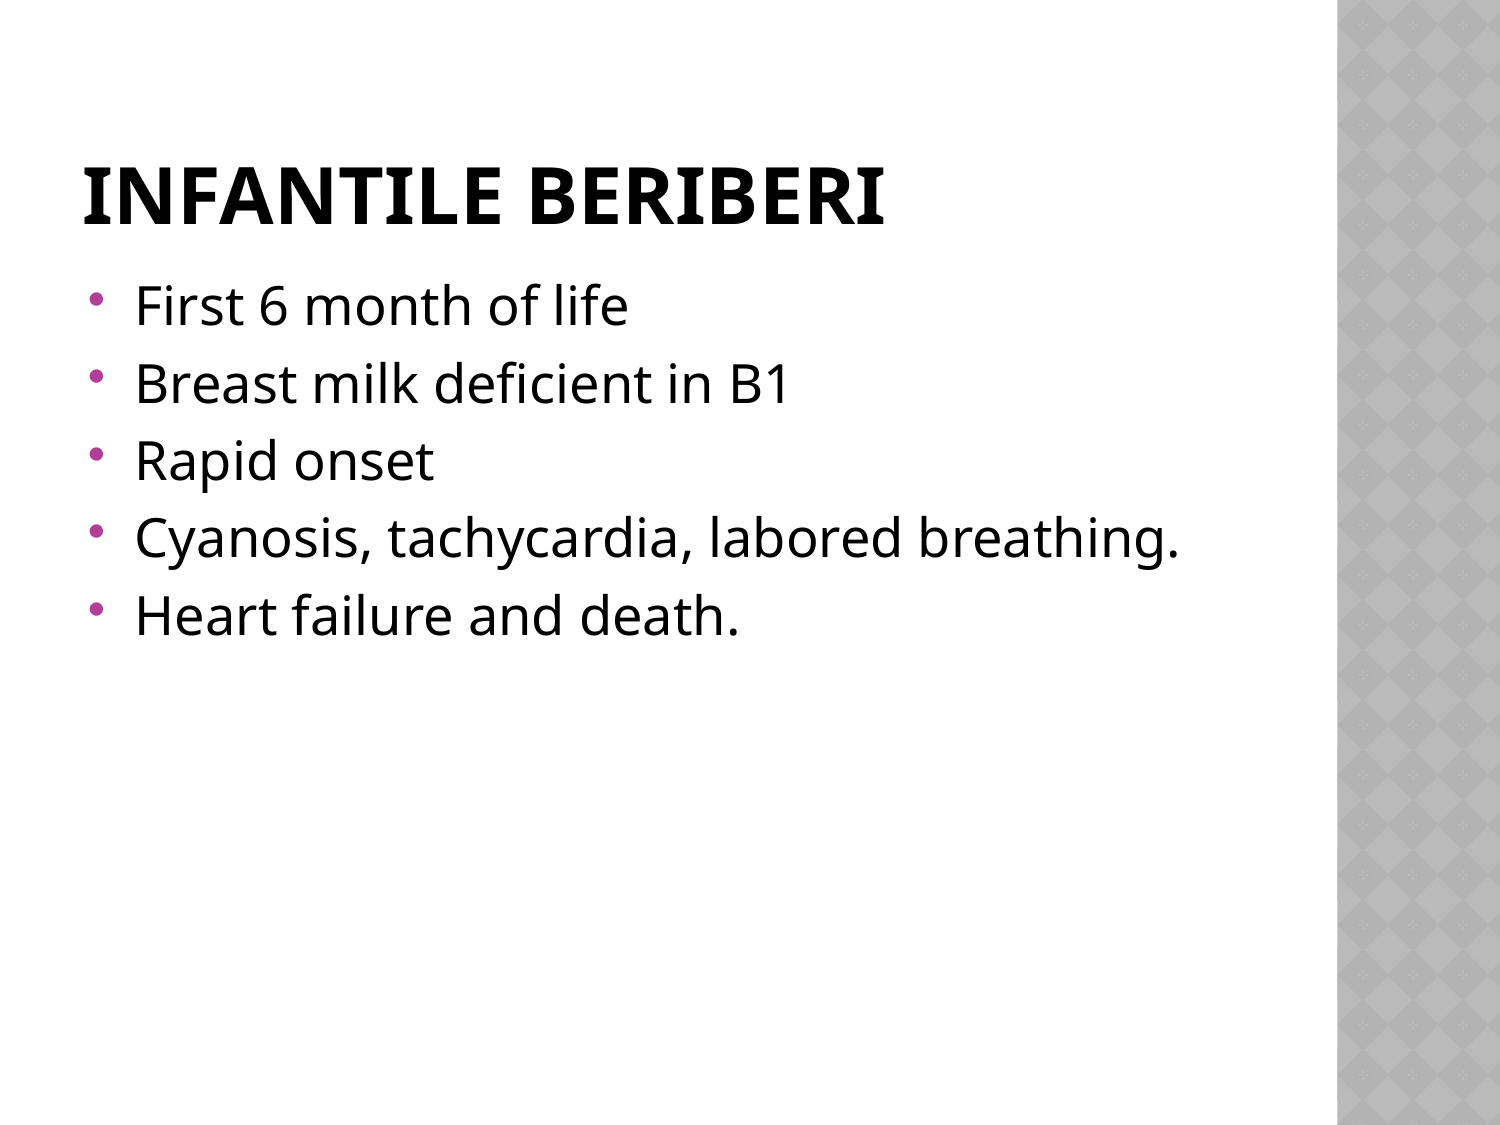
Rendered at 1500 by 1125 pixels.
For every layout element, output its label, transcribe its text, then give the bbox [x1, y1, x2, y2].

title INFANTILE BERIBERI [75, 52, 1263, 240]
list First 6 month of life Breast milk deficient in B1 Rapid onset Cyanosis, tachycardia, labored breathing. Heart failure and death. [75, 264, 1263, 1059]
